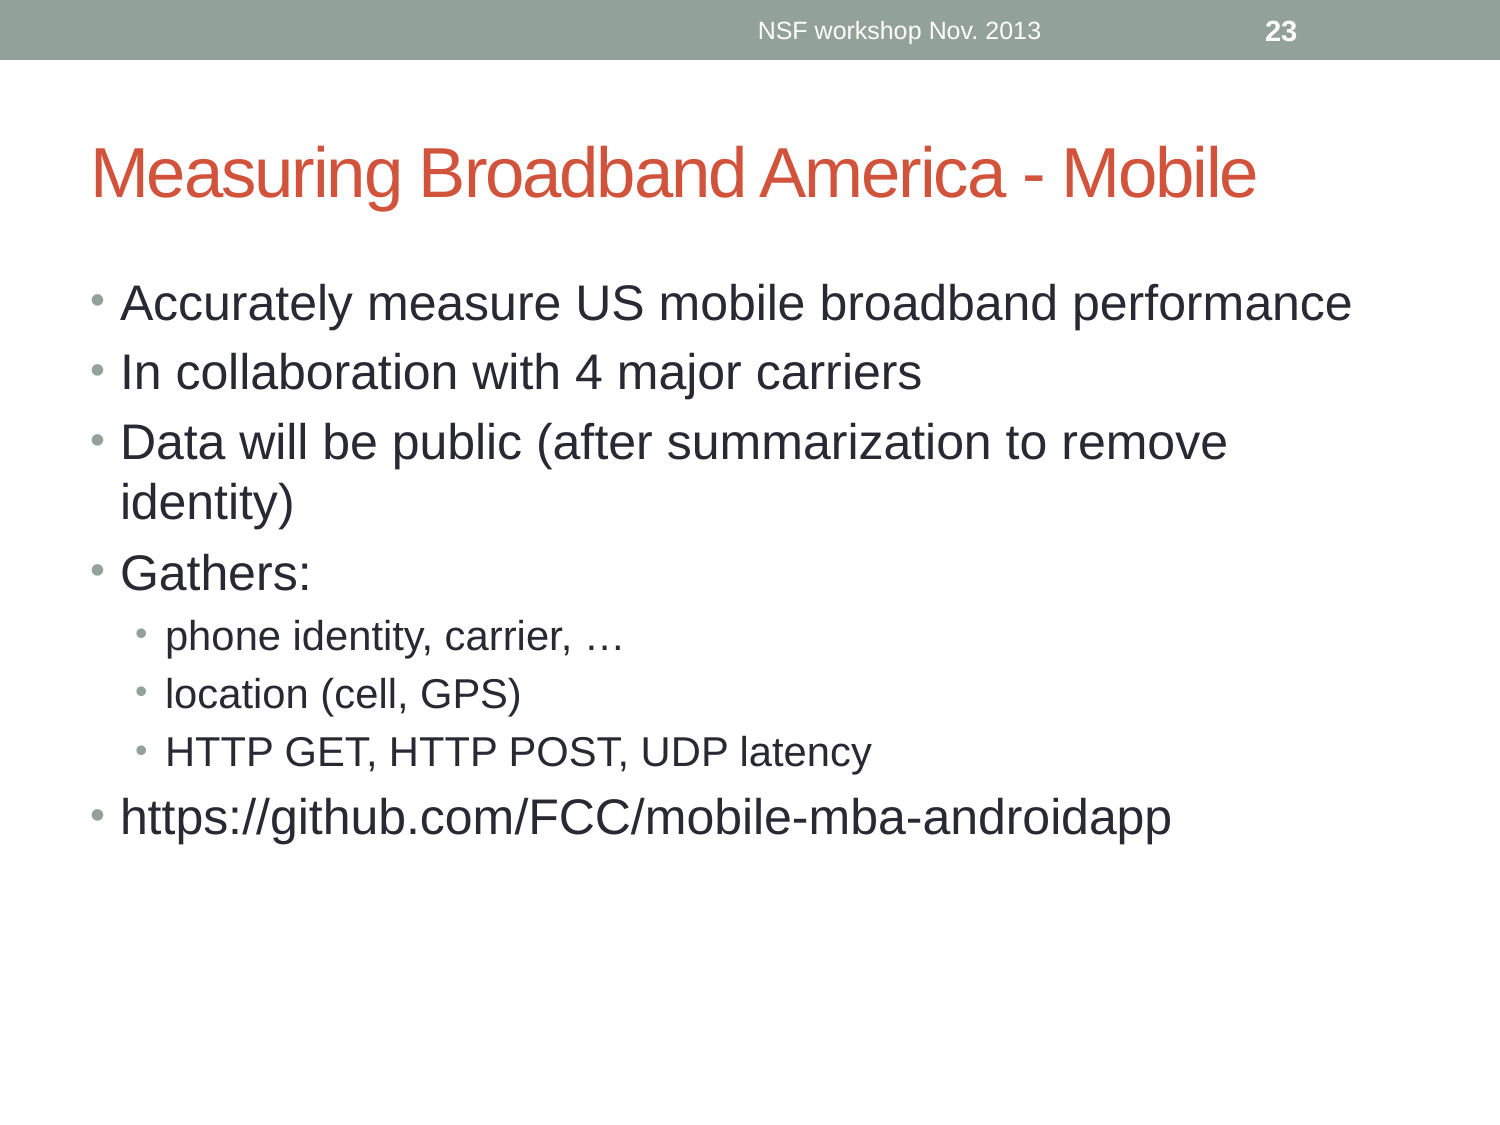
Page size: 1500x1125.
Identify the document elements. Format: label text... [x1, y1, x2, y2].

list Accurately measure US mobile broadband performance In collaboration with 4 major carriers Data will be public (after summarization to remove identity) Gathers: phone identity, carrier, … location (cell, GPS) HTTP GET, HTTP POST, UDP latency https://github.com/FCC/mobile-mba-androidapp [75, 262, 1425, 1063]
title Measuring Broadband America - Mobile [75, 87, 1425, 250]
slide_number 23 [1250, 3, 1425, 57]
footer NSF workshop Nov. 2013 [562, 3, 1238, 57]
